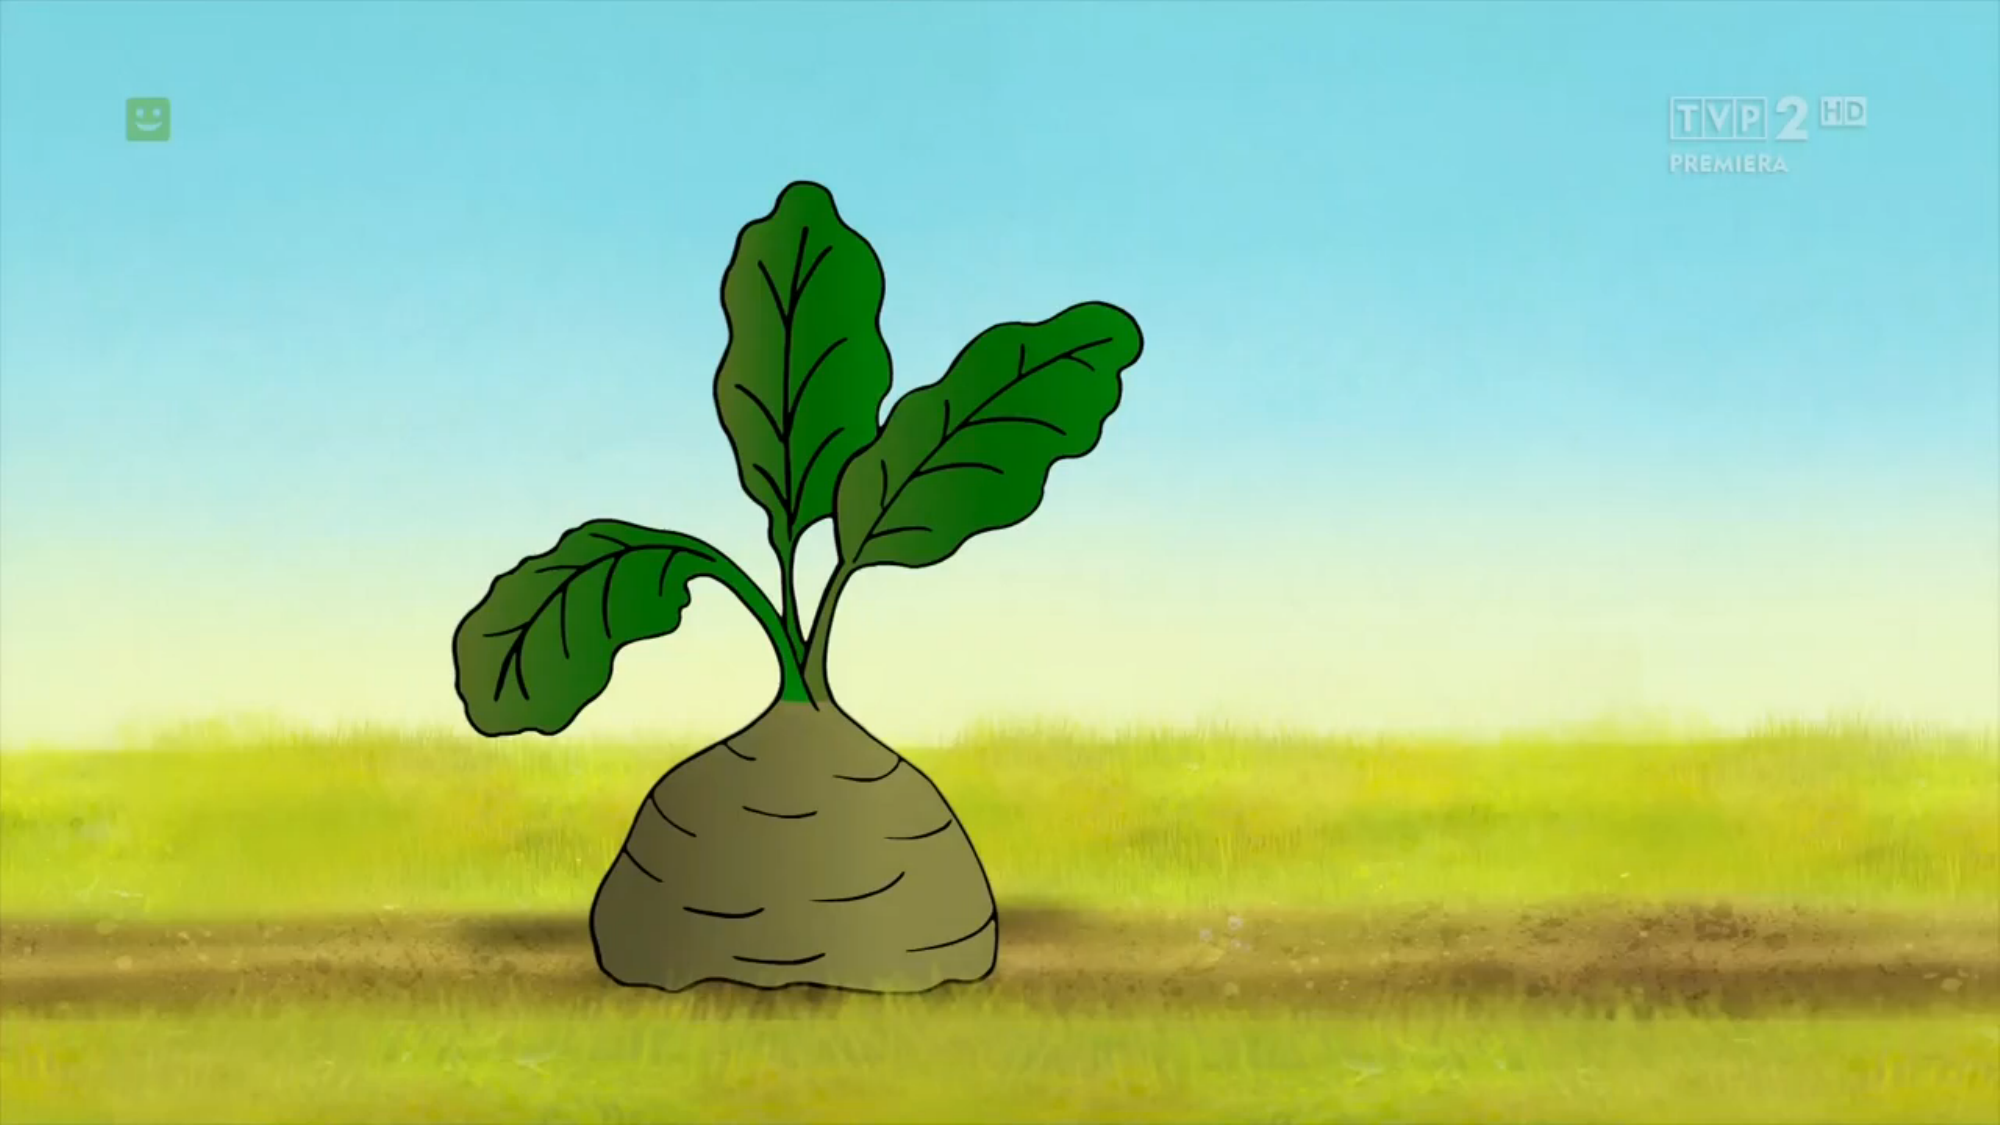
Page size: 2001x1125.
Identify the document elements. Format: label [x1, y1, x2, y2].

text_box [0, 0, 2000, 1125]
